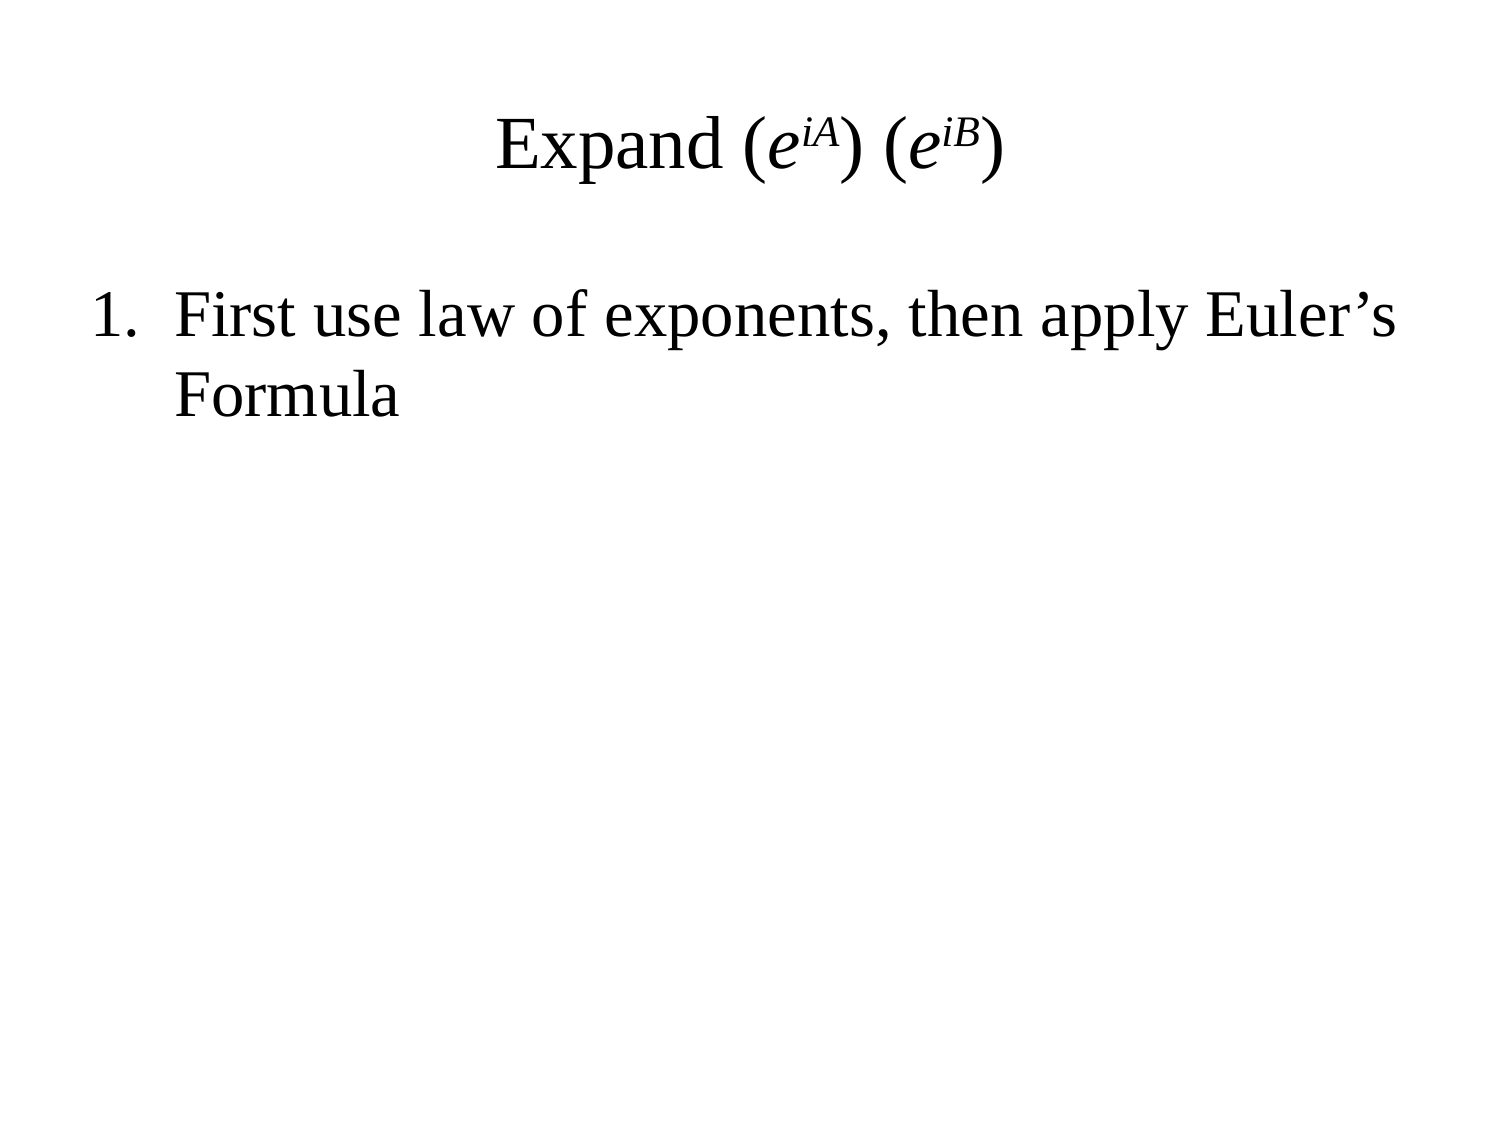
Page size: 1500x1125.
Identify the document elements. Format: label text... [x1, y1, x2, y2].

title Expand (eiA) (eiB) [75, 45, 1425, 233]
list First use law of exponents, then apply Euler’s Formula [75, 262, 1425, 1005]
